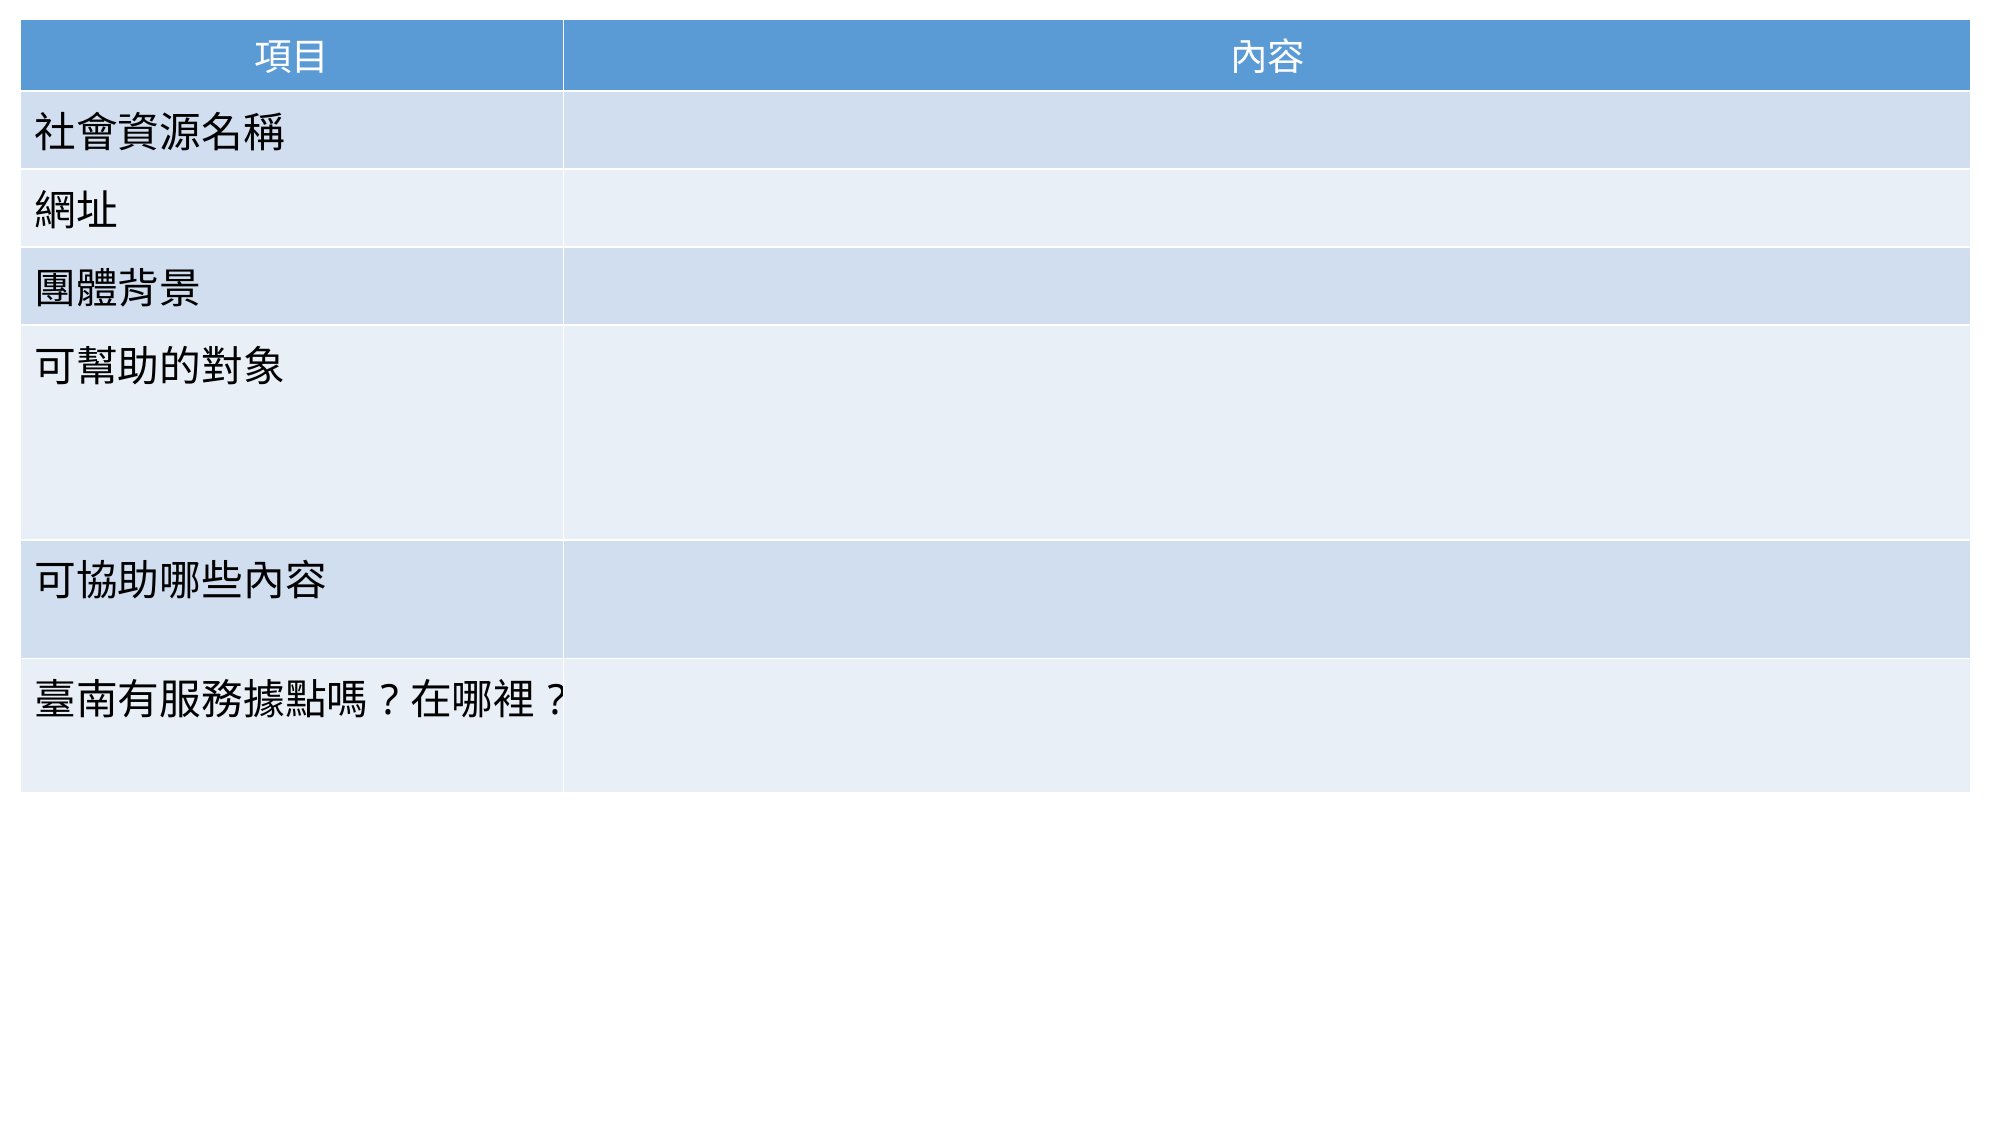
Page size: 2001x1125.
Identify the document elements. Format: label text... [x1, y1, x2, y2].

table_cell [564, 92, 1970, 168]
table_cell [564, 248, 1970, 324]
table_header 項目 [21, 20, 563, 90]
table_cell [564, 326, 1970, 539]
table_cell 網址 [21, 170, 563, 246]
table_cell [564, 170, 1970, 246]
table_cell 可協助哪些內容 [21, 541, 563, 658]
table_cell 社會資源名稱 [21, 92, 563, 168]
table_header 內容 [564, 20, 1970, 90]
table_cell [564, 541, 1970, 658]
table_cell 團體背景 [21, 248, 563, 324]
table_cell 臺南有服務據點嗎?在哪裡? [21, 659, 563, 792]
table_cell 可幫助的對象 [21, 326, 563, 539]
table_cell [564, 659, 1970, 792]
